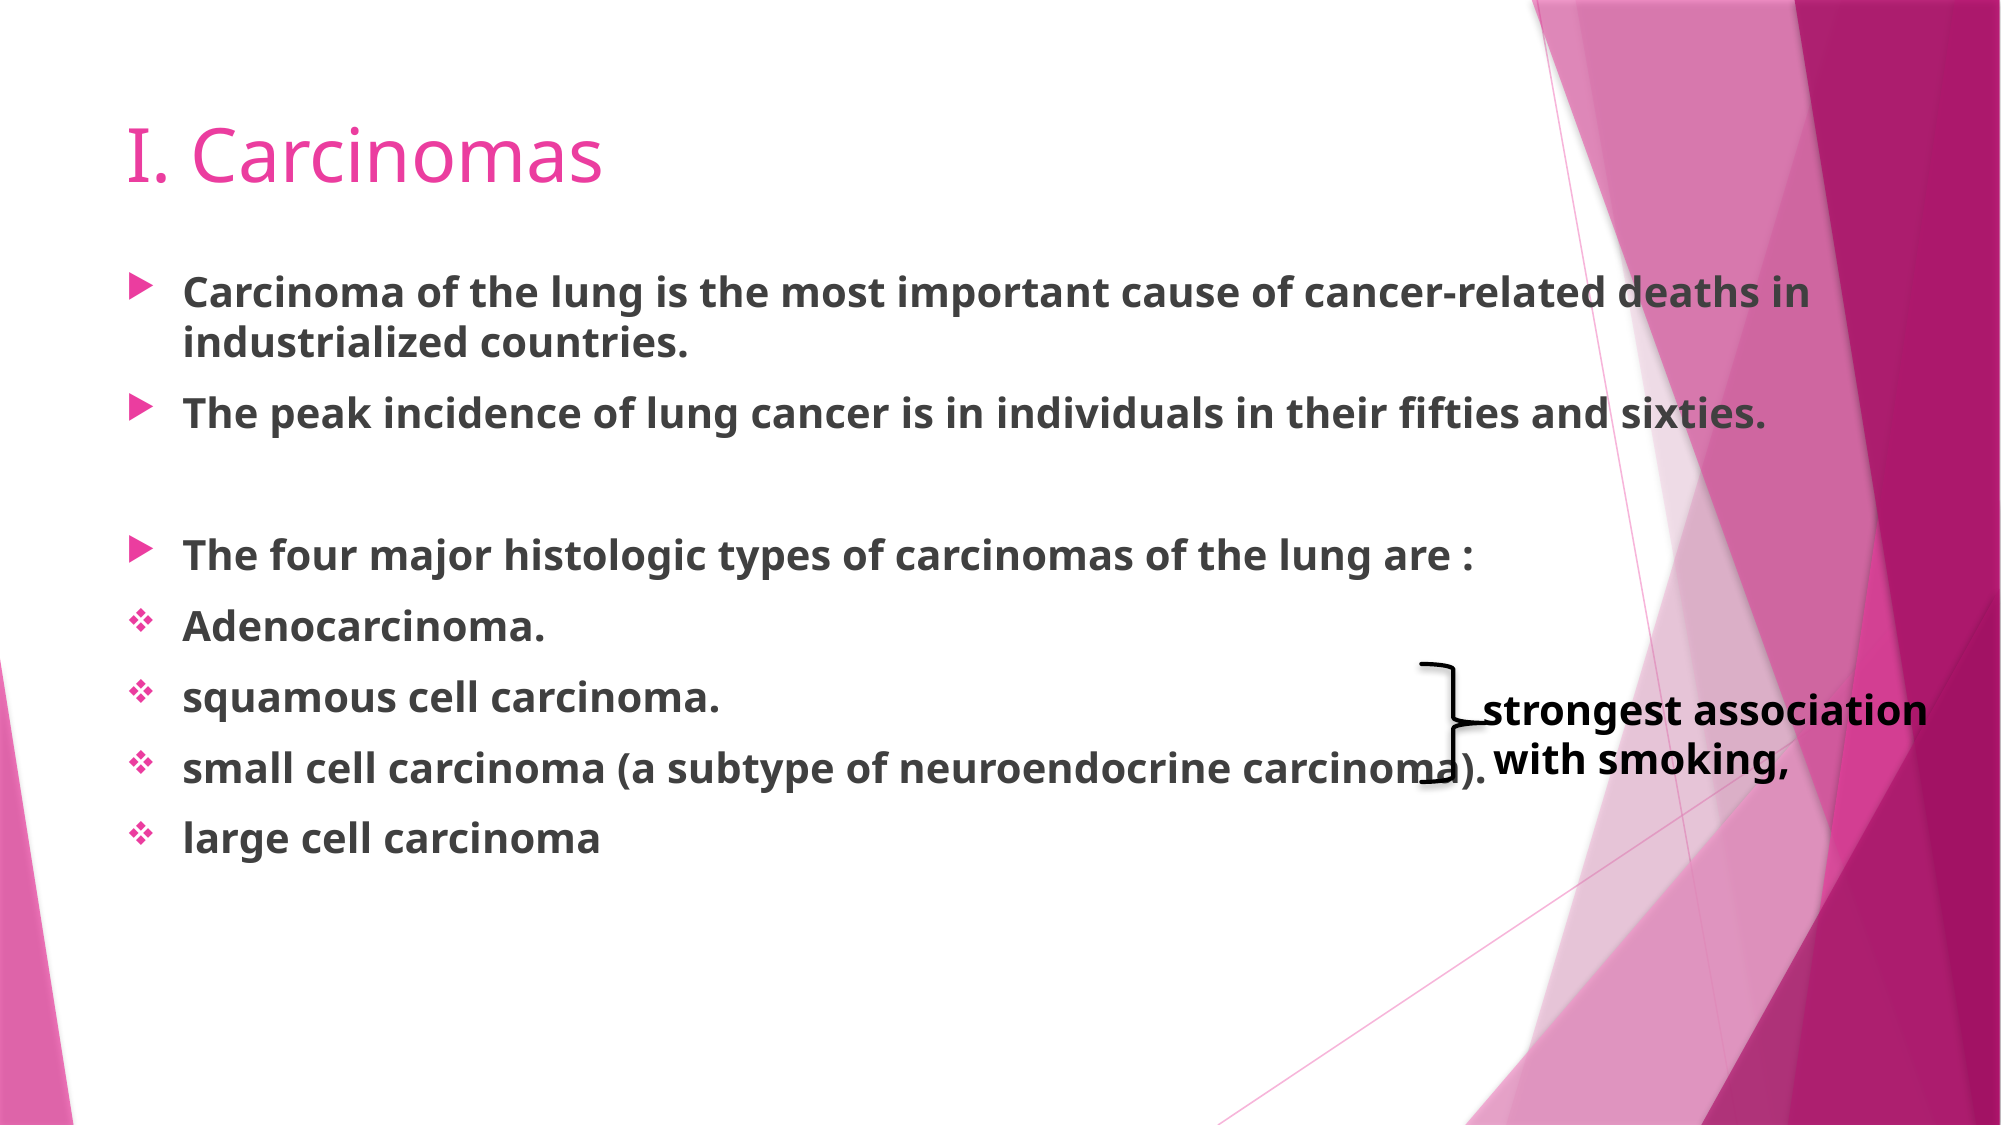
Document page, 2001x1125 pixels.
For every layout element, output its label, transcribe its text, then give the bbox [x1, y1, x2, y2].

title I. Carcinomas [111, 99, 1522, 258]
text_box strongest association with smoking, [1467, 675, 1944, 791]
text_box [1419, 661, 1467, 785]
list Carcinoma of the lung is the most important cause of cancer-related deaths in industrialized countries. The peak incidence of lung cancer is in individuals in their fifties and sixties. The four major histologic types of carcinomas of the lung are : Adenocarcinoma. squamous cell carcinoma. small cell carcinoma (a subtype of neuroendocrine carcinoma). large cell carcinoma [111, 258, 1867, 999]
